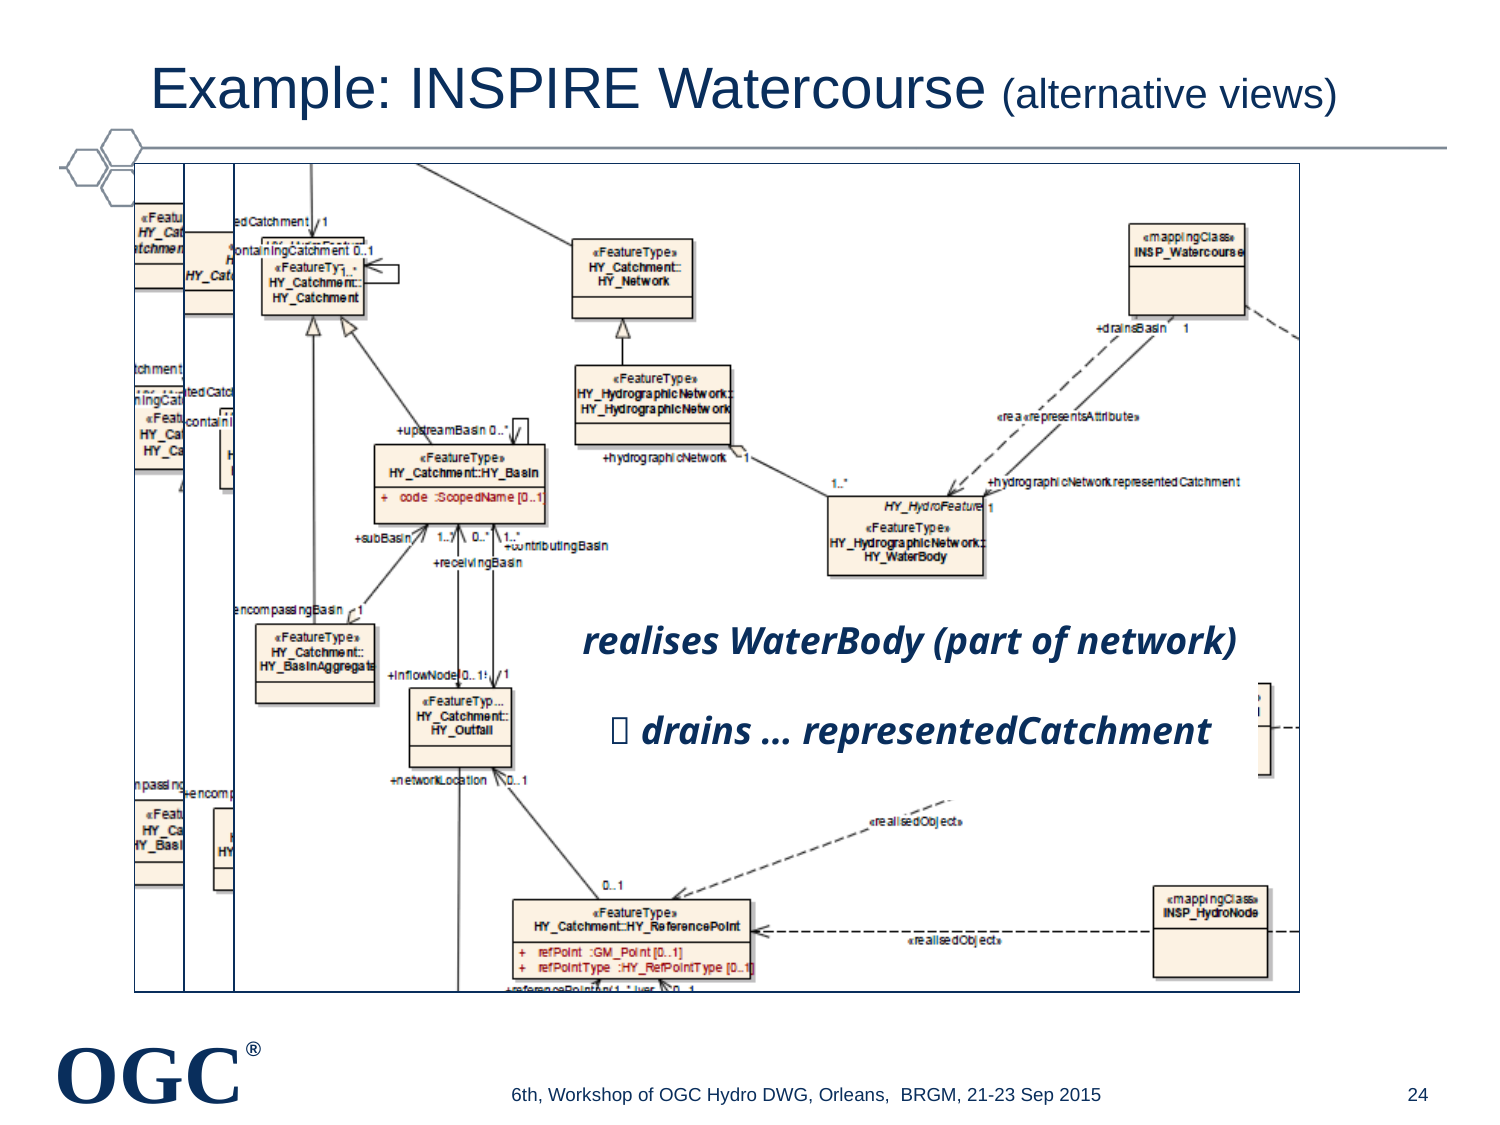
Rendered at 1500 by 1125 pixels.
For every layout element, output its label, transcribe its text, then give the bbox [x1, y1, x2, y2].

picture [59, 164, 1447, 992]
title Example: INSPIRE Watercourse (alternative views) [24, 0, 1476, 192]
footer 6th, Workshop of OGC Hydro DWG, Orleans, BRGM, 21-23 Sep 2015 [437, 1074, 1176, 1113]
slide_number 24 [1176, 1074, 1444, 1113]
